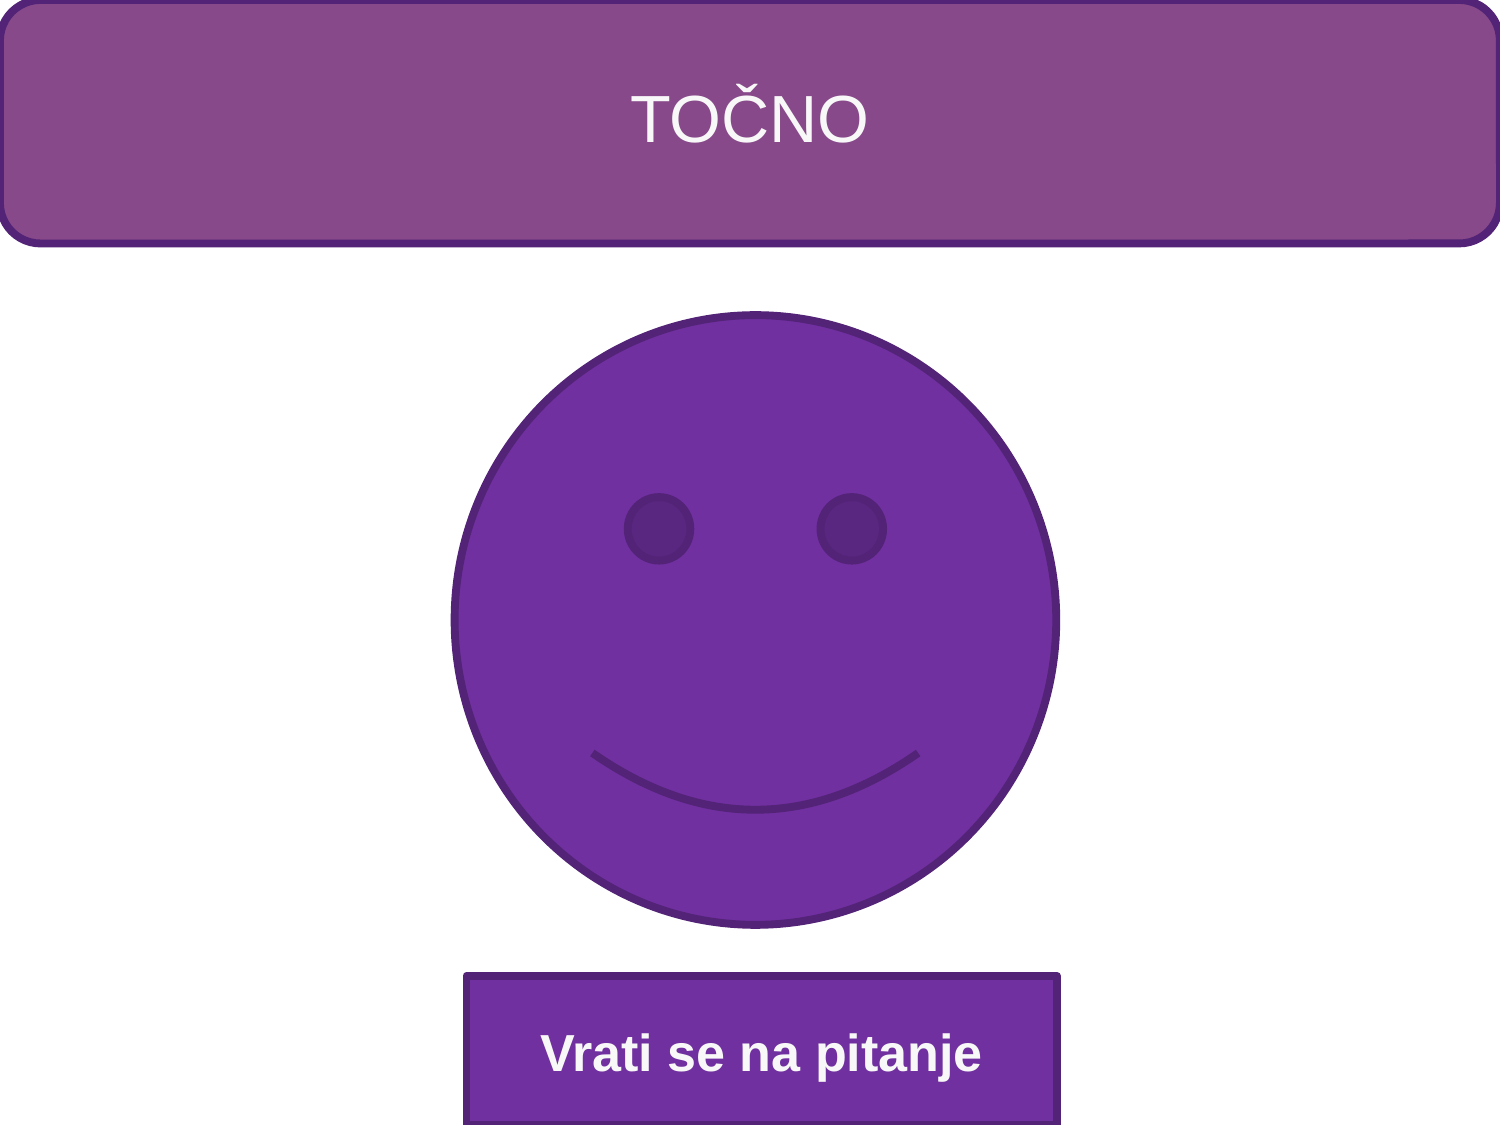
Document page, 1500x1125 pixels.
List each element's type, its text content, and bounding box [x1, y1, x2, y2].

title TOČNO [0, 0, 1500, 233]
text_box [450, 311, 1061, 929]
text_box Vrati se na pitanje [463, 972, 1061, 1125]
